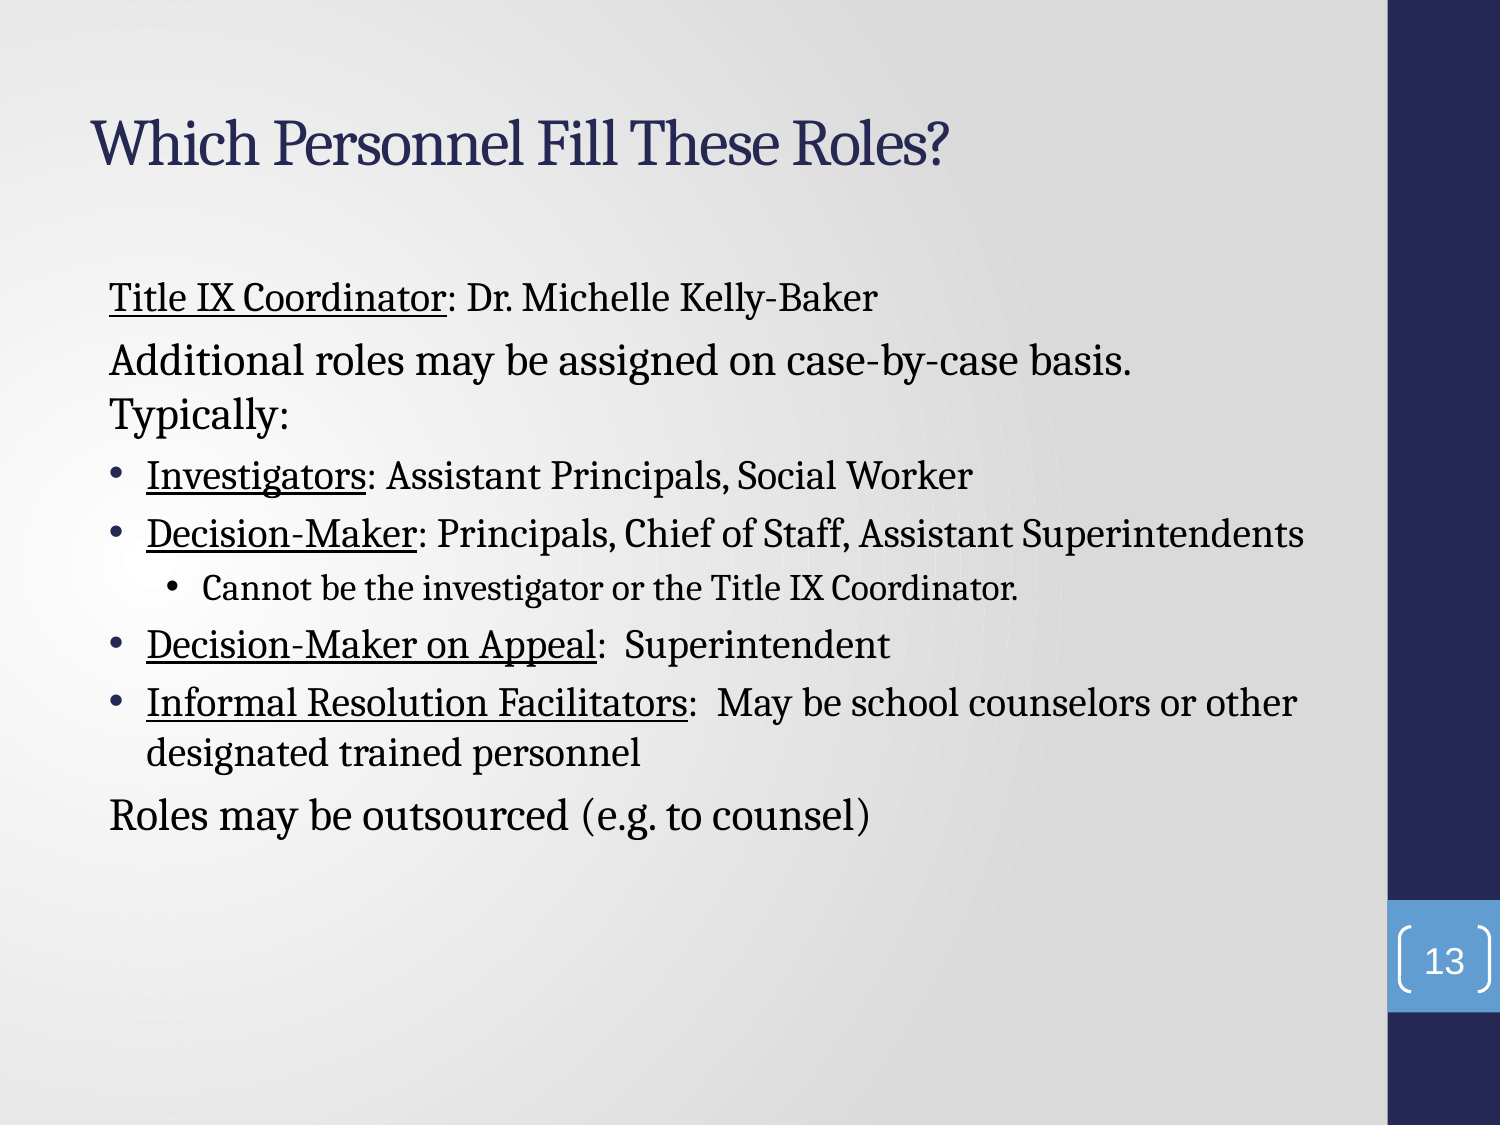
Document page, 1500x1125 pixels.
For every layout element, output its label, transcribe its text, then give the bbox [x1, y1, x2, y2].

list Title IX Coordinator: Dr. Michelle Kelly-Baker Additional roles may be assigned on case-by-case basis. Typically: Investigators: Assistant Principals, Social Worker Decision-Maker: Principals, Chief of Staff, Assistant Superintendents Cannot be the investigator or the Title IX Coordinator. Decision-Maker on Appeal: Superintendent Informal Resolution Facilitators: May be school counselors or other designated trained personnel Roles may be outsourced (e.g. to counsel) [75, 262, 1325, 1050]
slide_number 13 [1397, 925, 1492, 994]
title Which Personnel Fill These Roles? [75, 45, 1325, 233]
